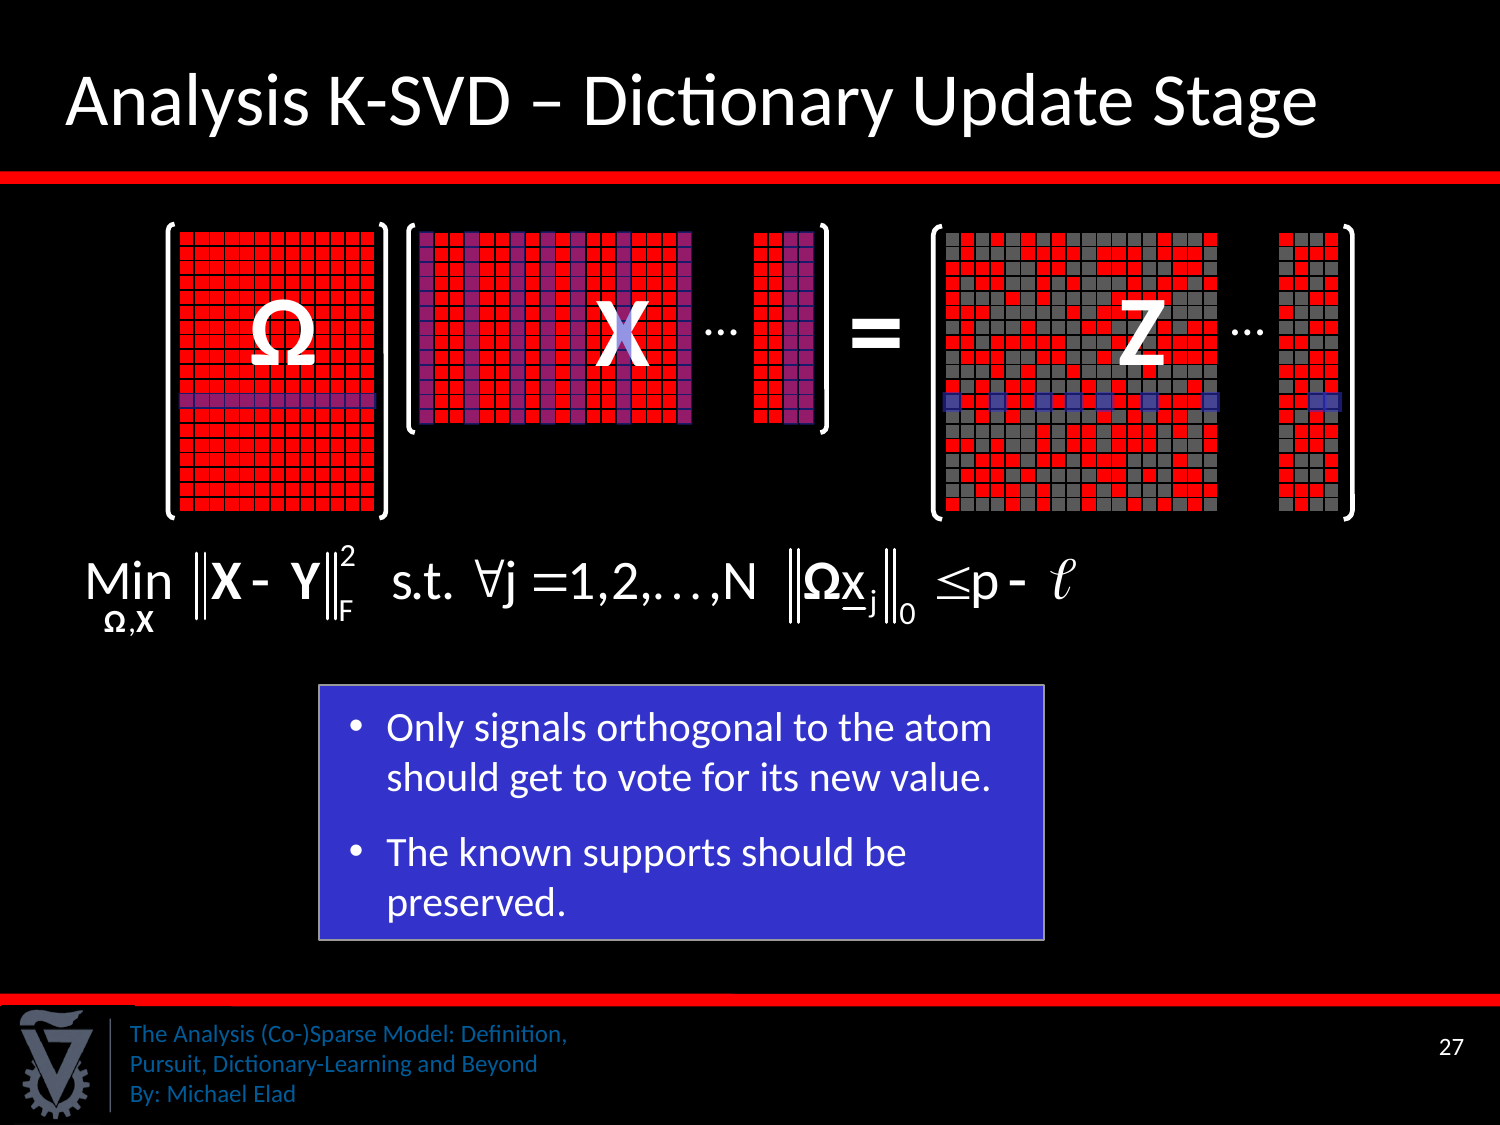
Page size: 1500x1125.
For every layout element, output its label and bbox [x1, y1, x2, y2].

text_box [408, 224, 827, 433]
slide_number [1166, 1023, 1480, 1099]
text_box [933, 226, 1353, 520]
text_box [833, 249, 919, 400]
text_box [0, 24, 1481, 165]
text_box [168, 223, 386, 519]
text_box [318, 685, 1044, 941]
text_box [79, 529, 1085, 647]
